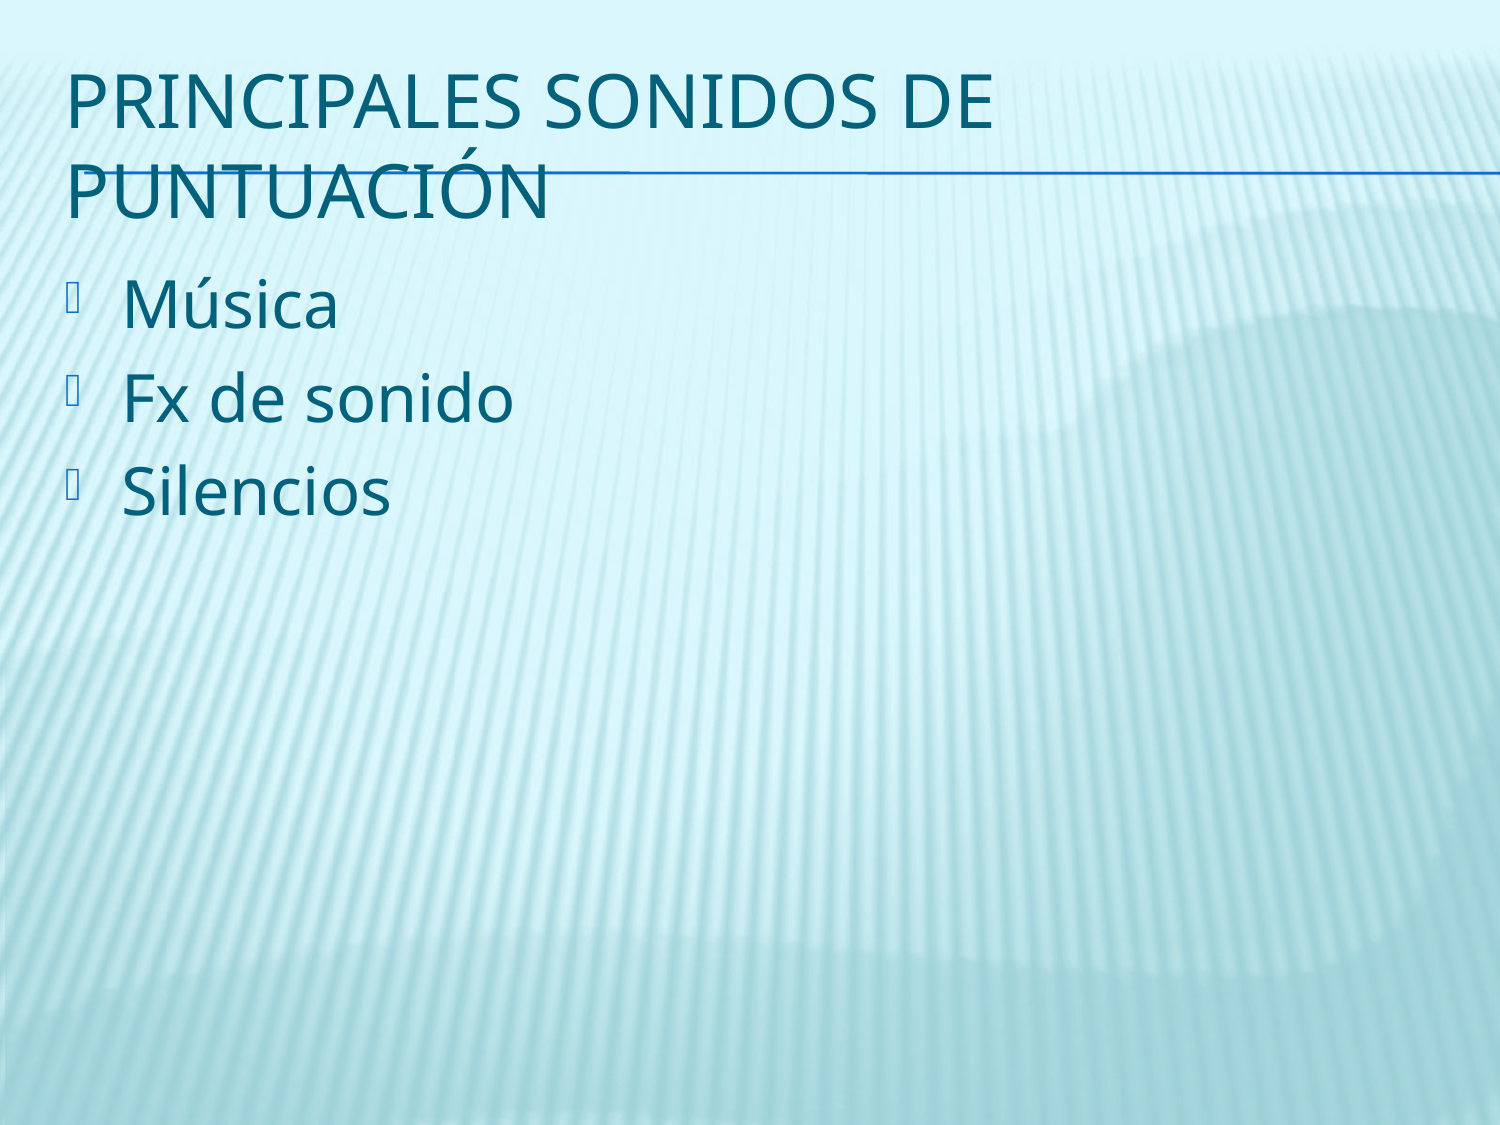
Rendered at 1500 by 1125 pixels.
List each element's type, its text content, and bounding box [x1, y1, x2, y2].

list Música Fx de sonido Silencios [50, 254, 1475, 998]
title Principales sonidos de puntuación [50, 75, 1475, 213]
